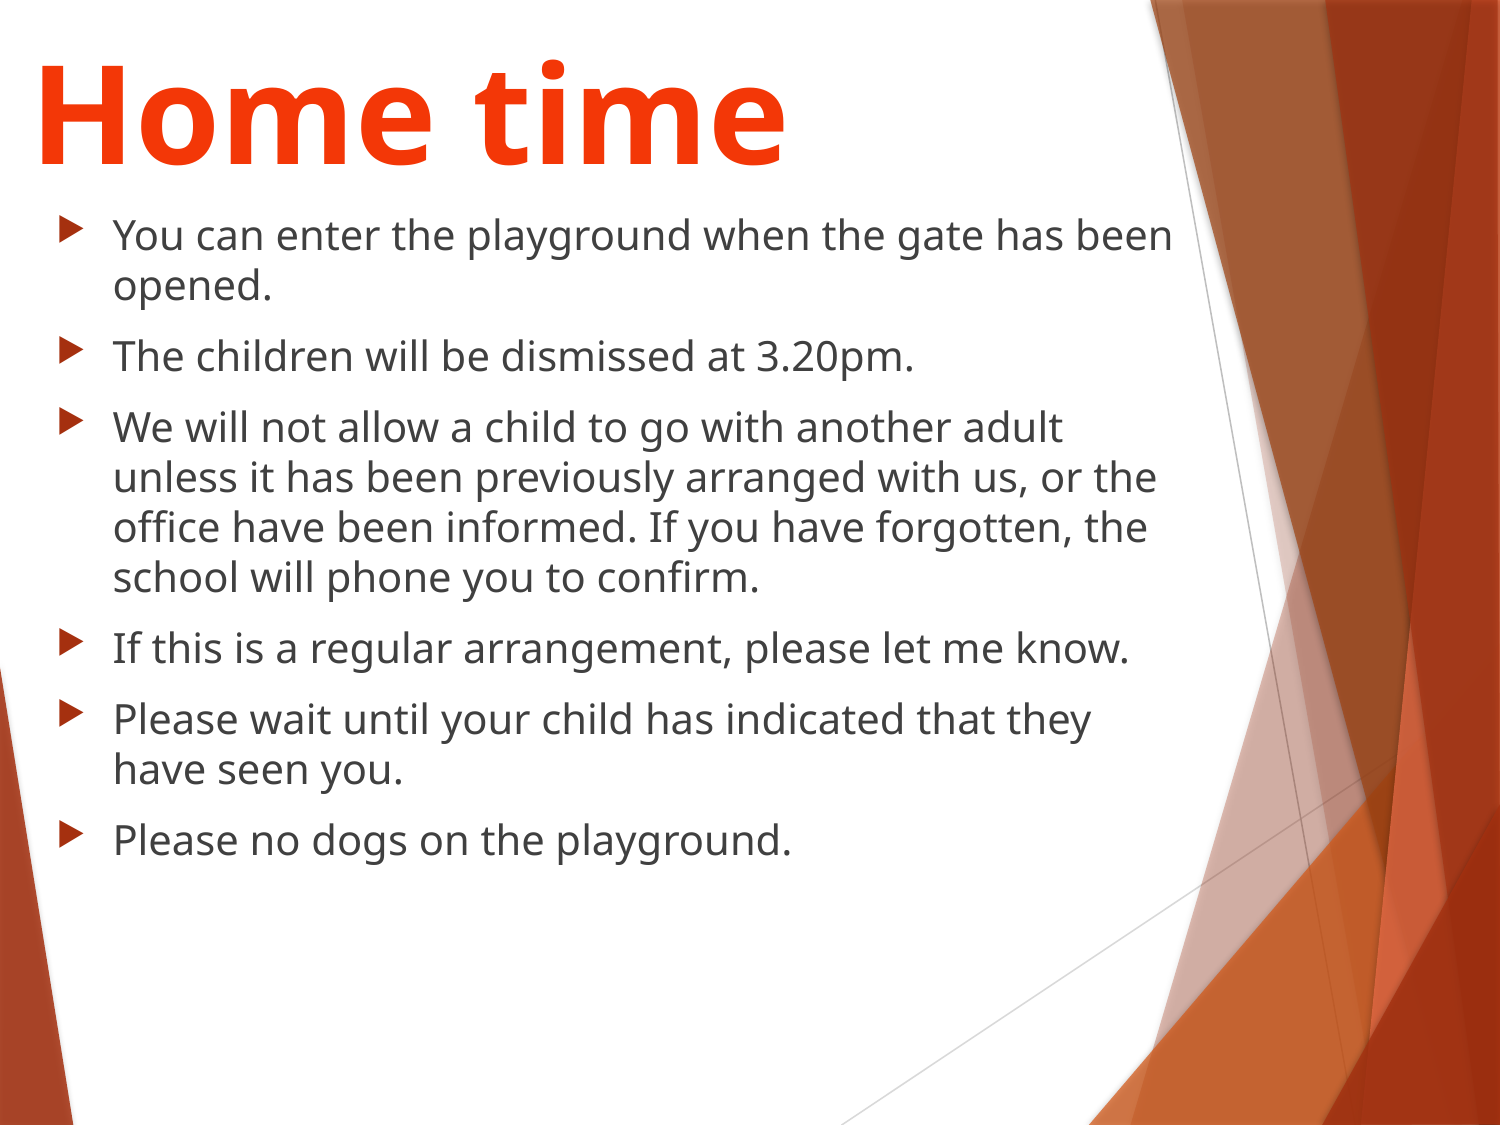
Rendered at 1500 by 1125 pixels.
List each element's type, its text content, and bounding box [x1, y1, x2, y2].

text_box Home time [0, 20, 821, 200]
list You can enter the playground when the gate has been opened. The children will be dismissed at 3.20pm. We will not allow a child to go with another adult unless it has been previously arranged with us, or the office have been informed. If you have forgotten, the school will phone you to confirm. If this is a regular arrangement, please let me know. Please wait until your child has indicated that they have seen you. Please no dogs on the playground. [41, 200, 1199, 1125]
